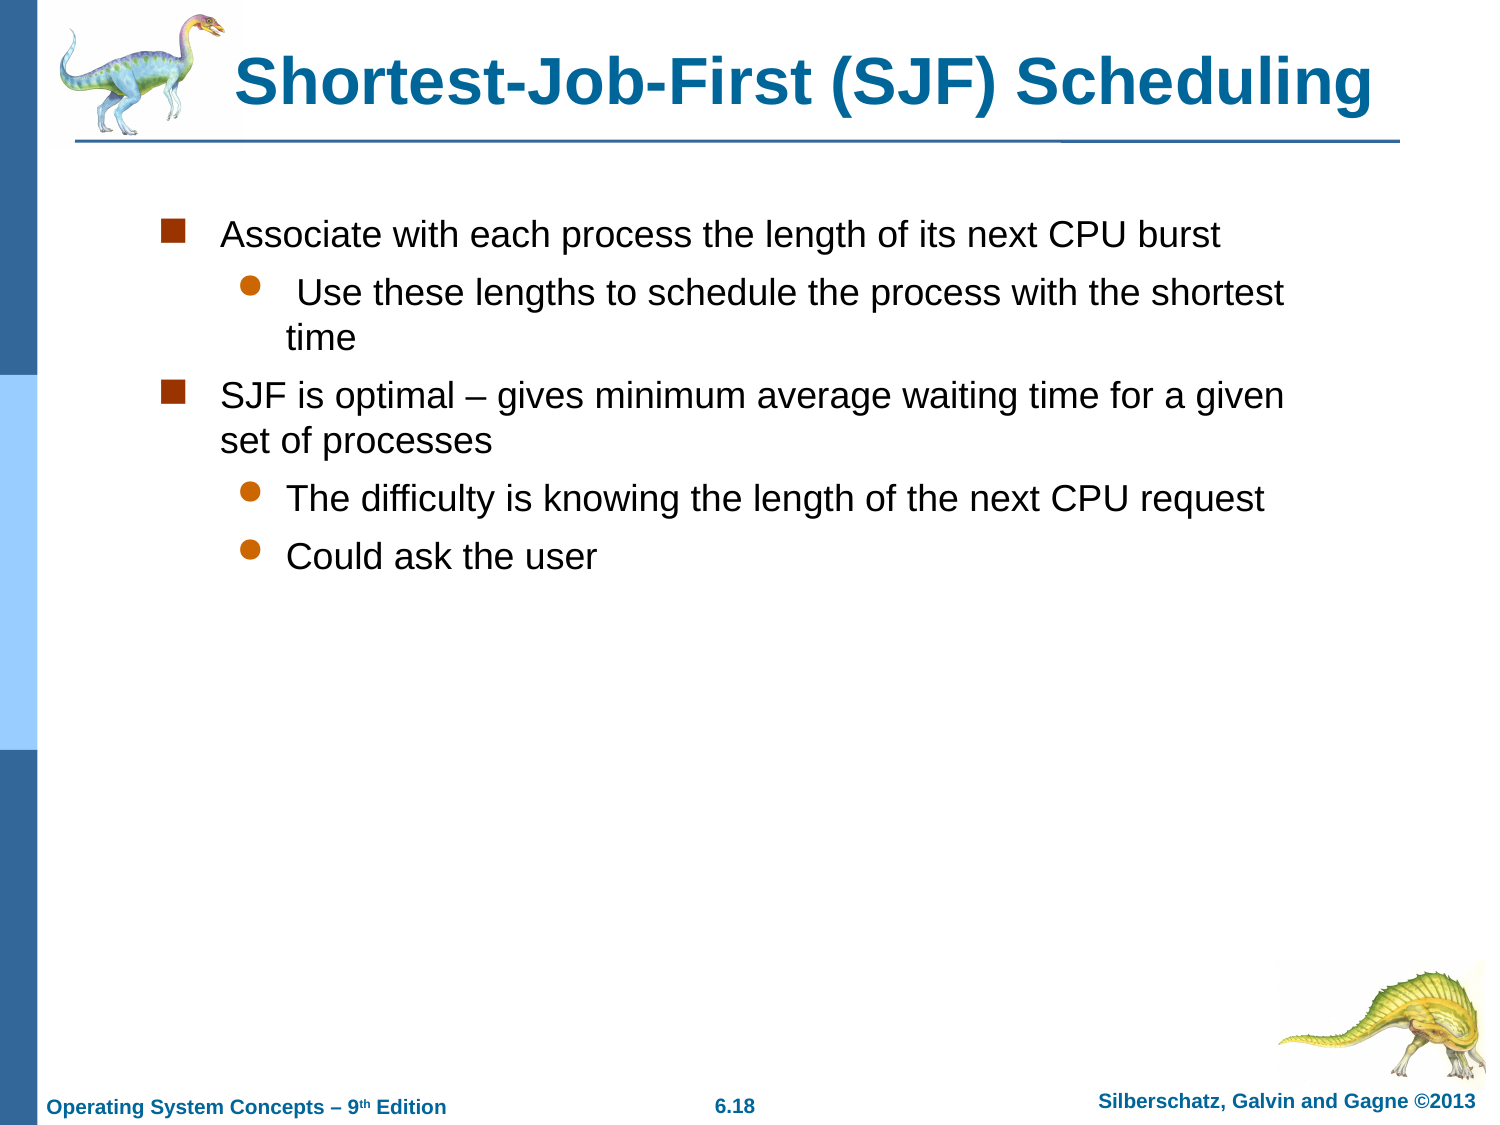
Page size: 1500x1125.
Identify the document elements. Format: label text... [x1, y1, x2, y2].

list Associate with each process the length of its next CPU burst Use these lengths to schedule the process with the shortest time SJF is optimal – gives minimum average waiting time for a given set of processes The difficulty is knowing the length of the next CPU request Could ask the user [148, 202, 1321, 946]
title Shortest-Job-First (SJF) Scheduling [173, 31, 1438, 126]
picture [46, 0, 243, 149]
picture [1275, 959, 1486, 1090]
